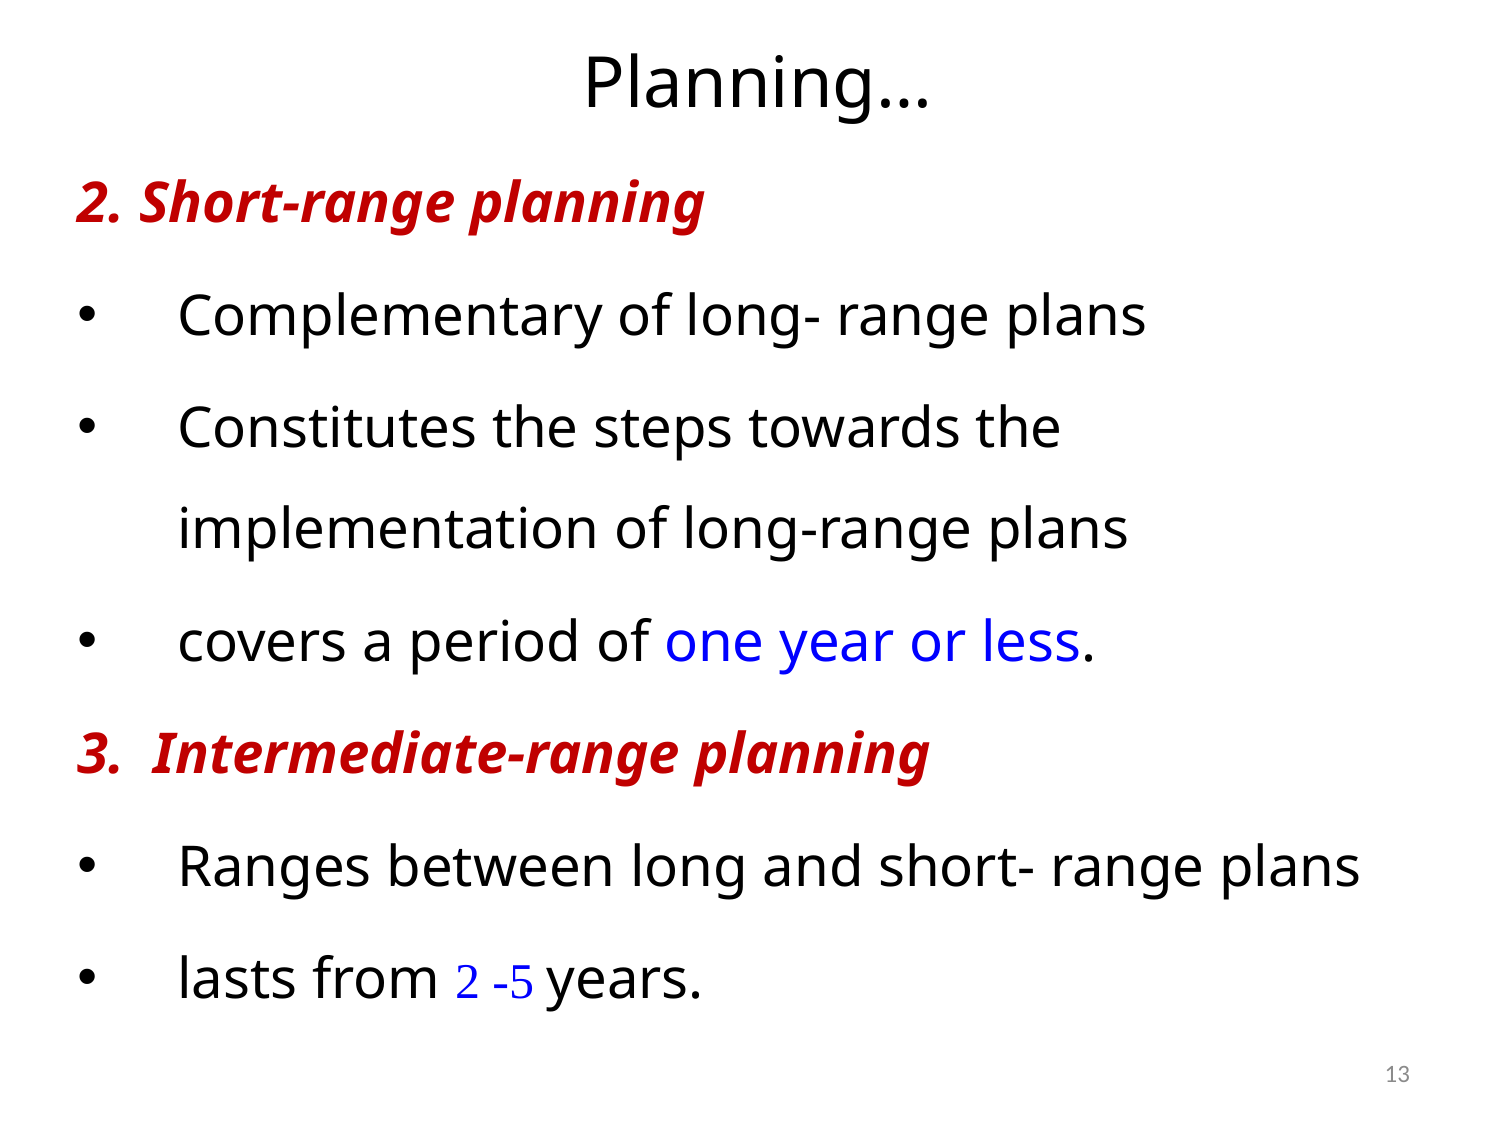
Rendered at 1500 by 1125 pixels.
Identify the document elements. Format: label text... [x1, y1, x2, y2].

slide_number 13 [1074, 1042, 1425, 1103]
title Planning… [62, 28, 1453, 125]
list 2. Short-range planning Complementary of long- range plans Constitutes the steps towards the implementation of long-range plans covers a period of one year or less. 3. Intermediate-range planning Ranges between long and short- range plans lasts from 2 -5 years. [62, 125, 1500, 1043]
